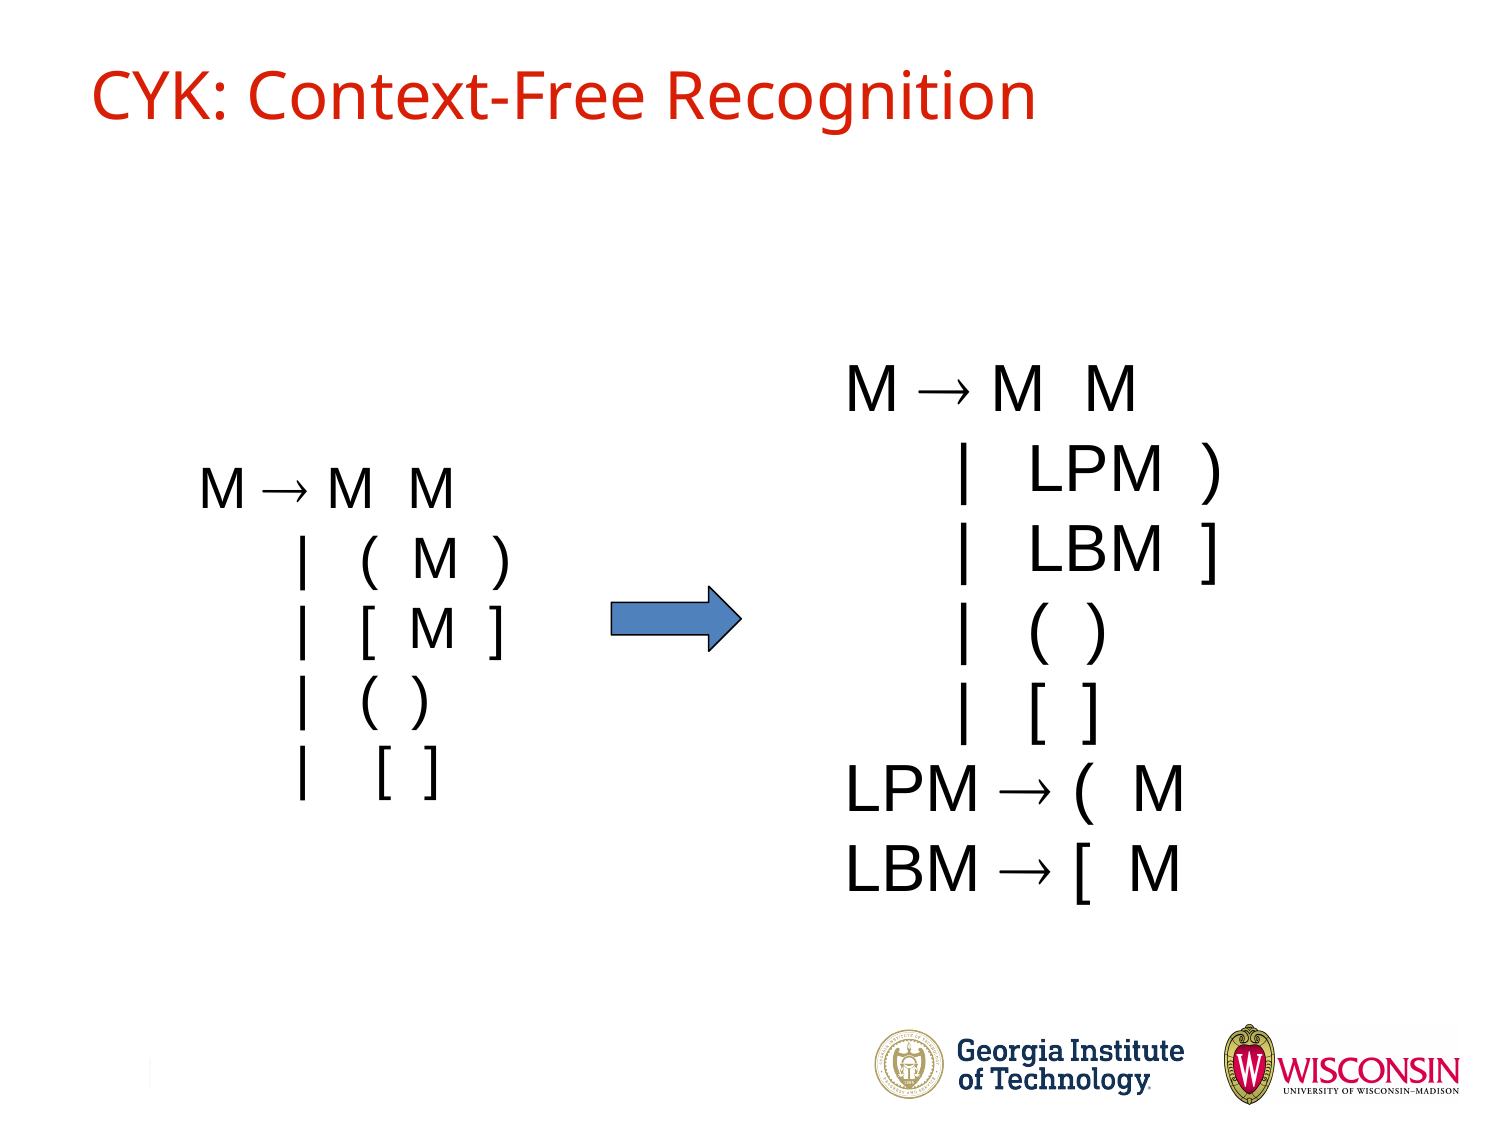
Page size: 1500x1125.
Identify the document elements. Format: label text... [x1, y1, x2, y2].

text_box CYK: Context-Free Recognition [74, 45, 1425, 188]
text_box M  M M | LPM ) | LBM ] | ( ) | [ ] LPM  ( M LBM  [ M [829, 337, 1240, 913]
text_box M  M M | ( M ) | [ M ] | ( ) | [ ] [183, 442, 528, 808]
picture [1224, 1024, 1460, 1105]
text_box [611, 586, 742, 652]
picture [862, 1024, 1196, 1104]
